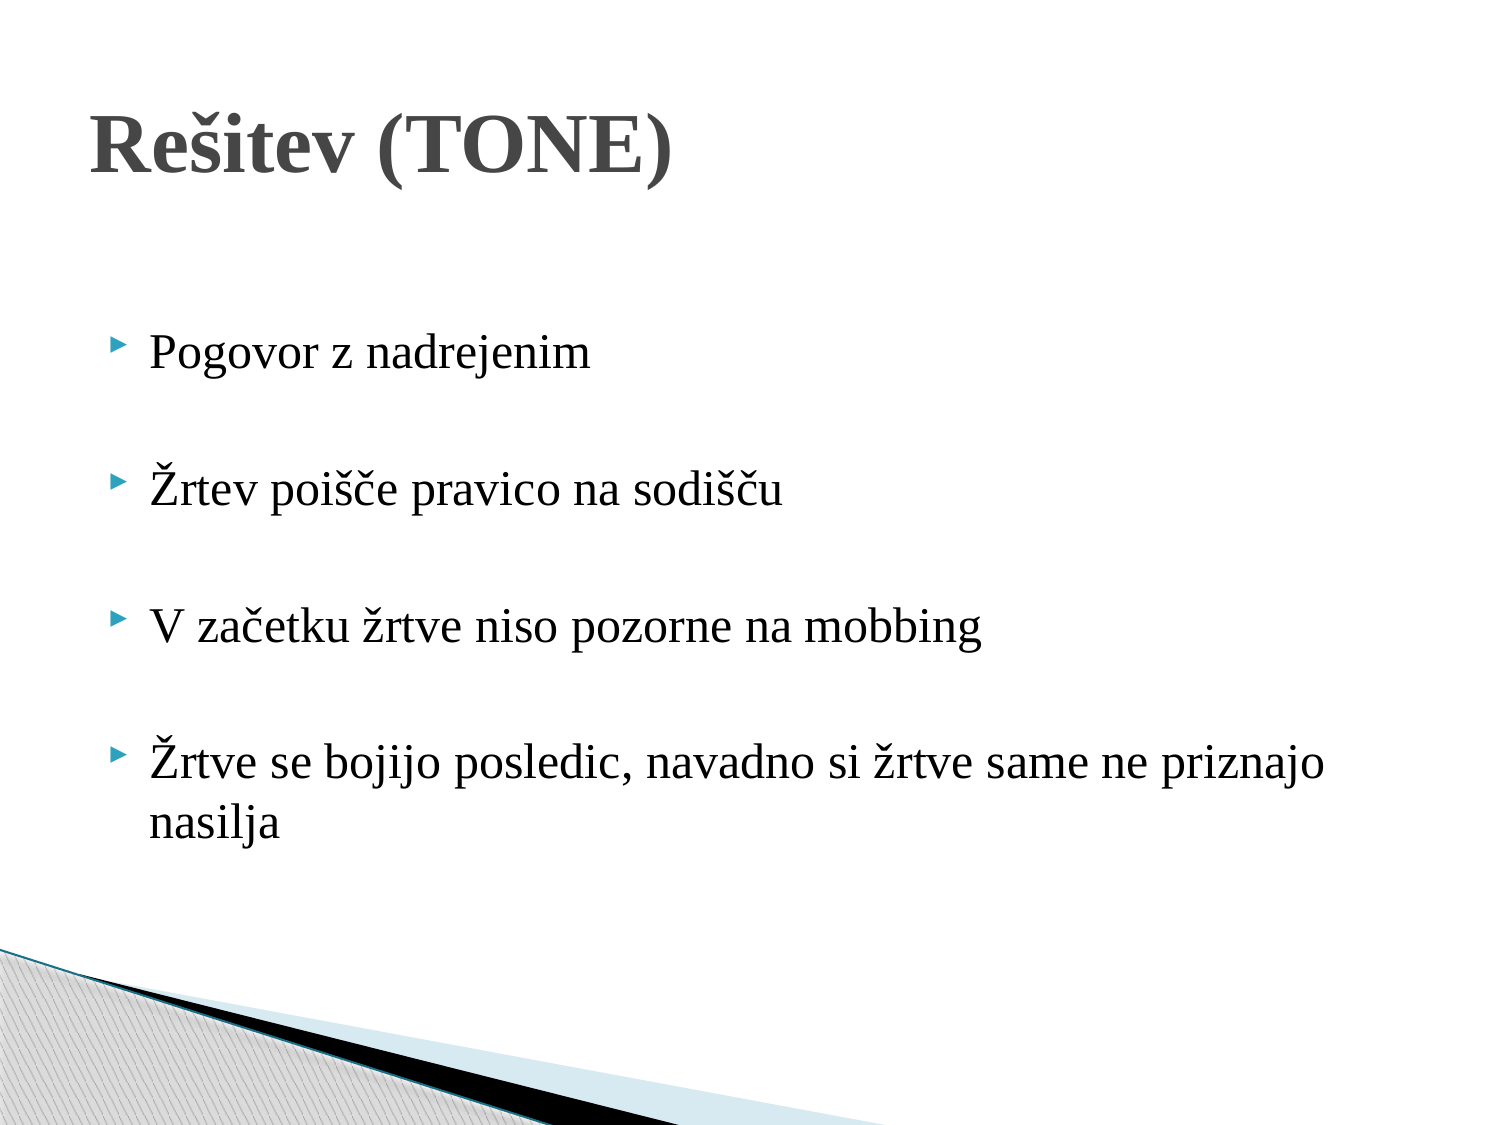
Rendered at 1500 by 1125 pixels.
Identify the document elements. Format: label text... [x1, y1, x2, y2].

title Rešitev (TONE) [75, 45, 1425, 233]
list Pogovor z nadrejenim Žrtev poišče pravico na sodišču V začetku žrtve niso pozorne na mobbing Žrtve se bojijo posledic, navadno si žrtve same ne priznajo nasilja [75, 243, 1425, 986]
